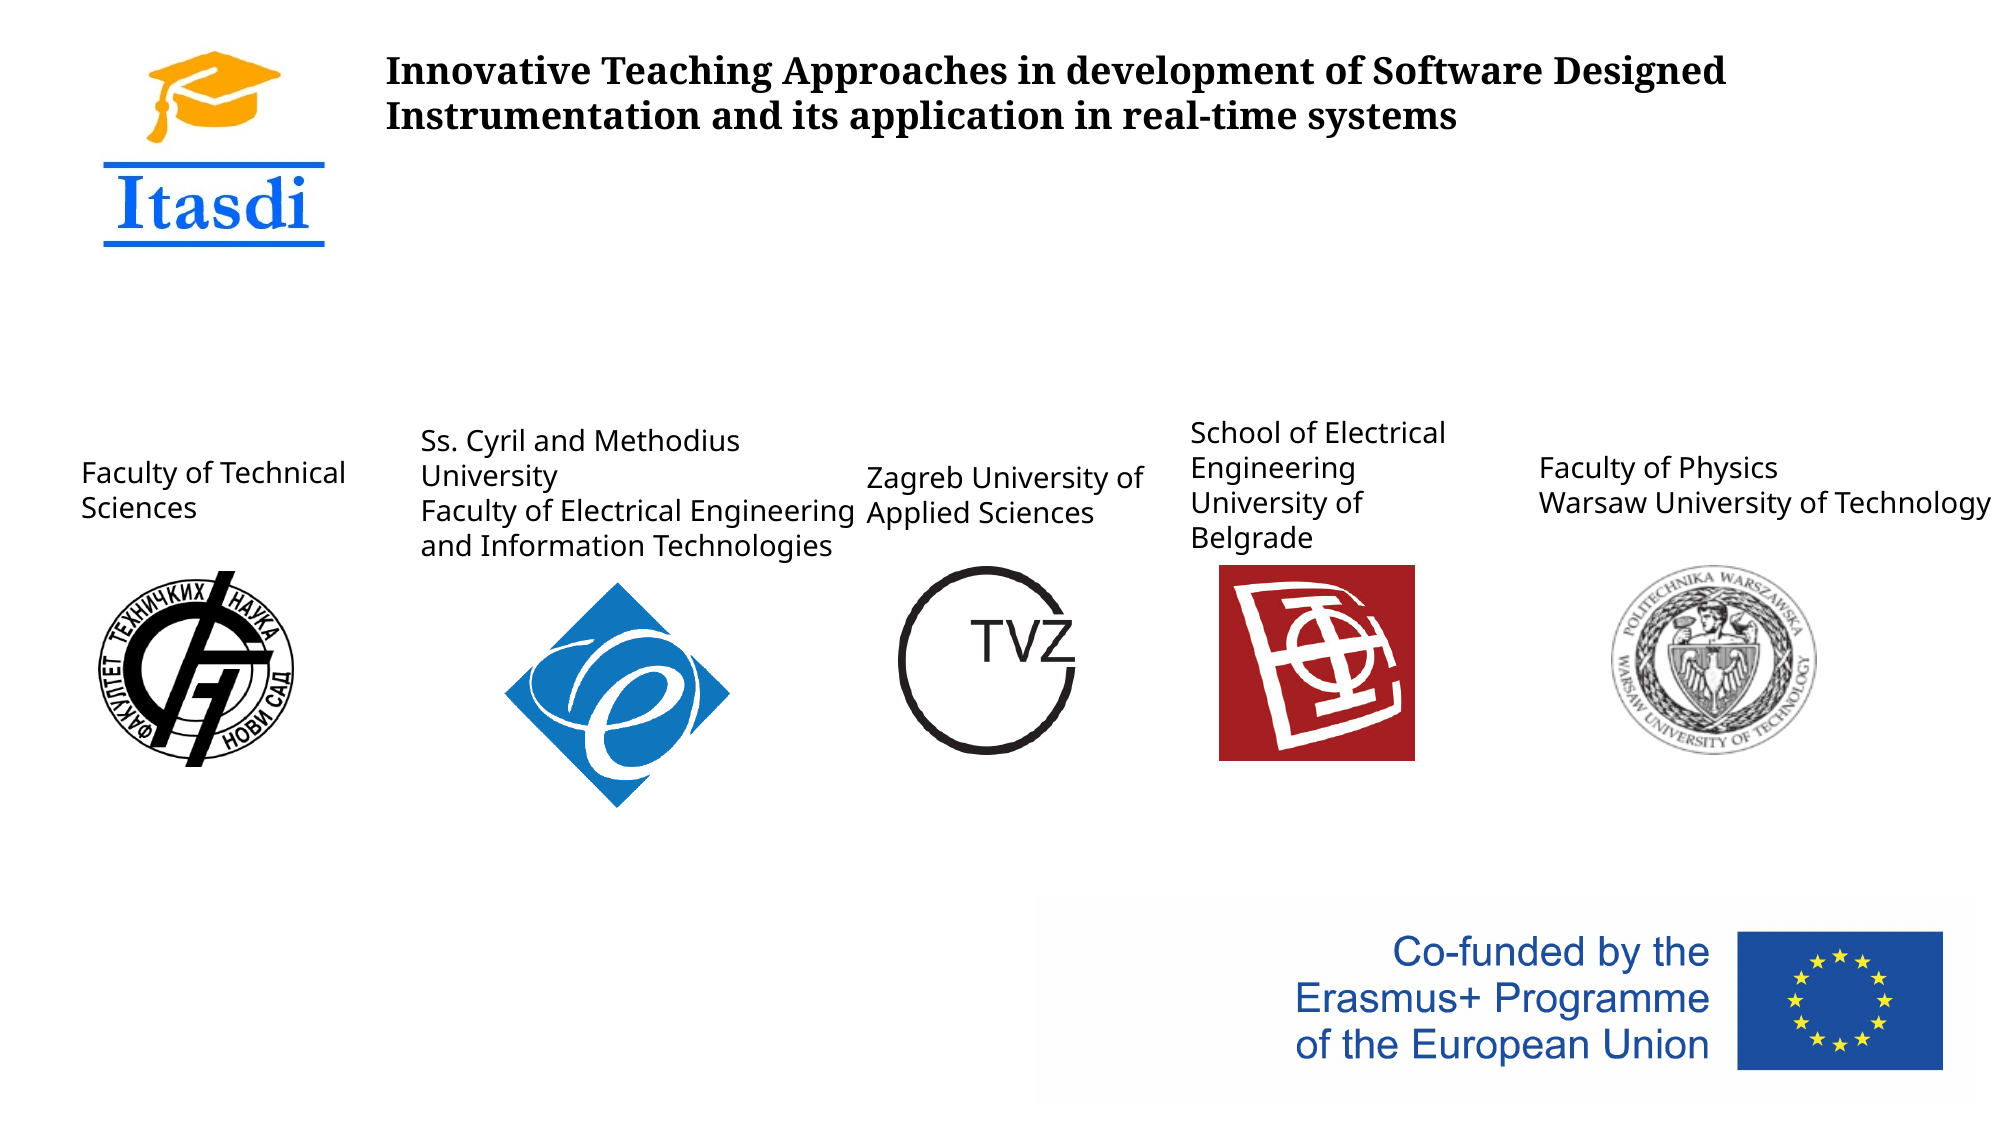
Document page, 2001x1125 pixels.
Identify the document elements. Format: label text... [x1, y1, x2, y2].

text_box Ss. Cyril and Methodius University Faculty of Electrical Engineering and Information Technologies [405, 415, 871, 570]
picture [1611, 565, 1817, 755]
picture [885, 550, 1094, 776]
text_box Faculty of Technical Sciences [66, 446, 370, 532]
text_box Innovative Teaching Approaches in development of Software Designed Instrumentation and its application in real-time systems [371, 40, 1929, 145]
picture [85, 23, 347, 269]
picture [98, 571, 294, 767]
text_box Zagreb University of Applied Sciences [871, 452, 1167, 537]
picture [504, 582, 730, 808]
text_box Faculty of Physics Warsaw University of Technology [1524, 442, 2000, 527]
picture [1035, 897, 1975, 1104]
text_box School of Electrical Engineering University of Belgrade [1175, 406, 1499, 562]
picture [1219, 565, 1415, 761]
